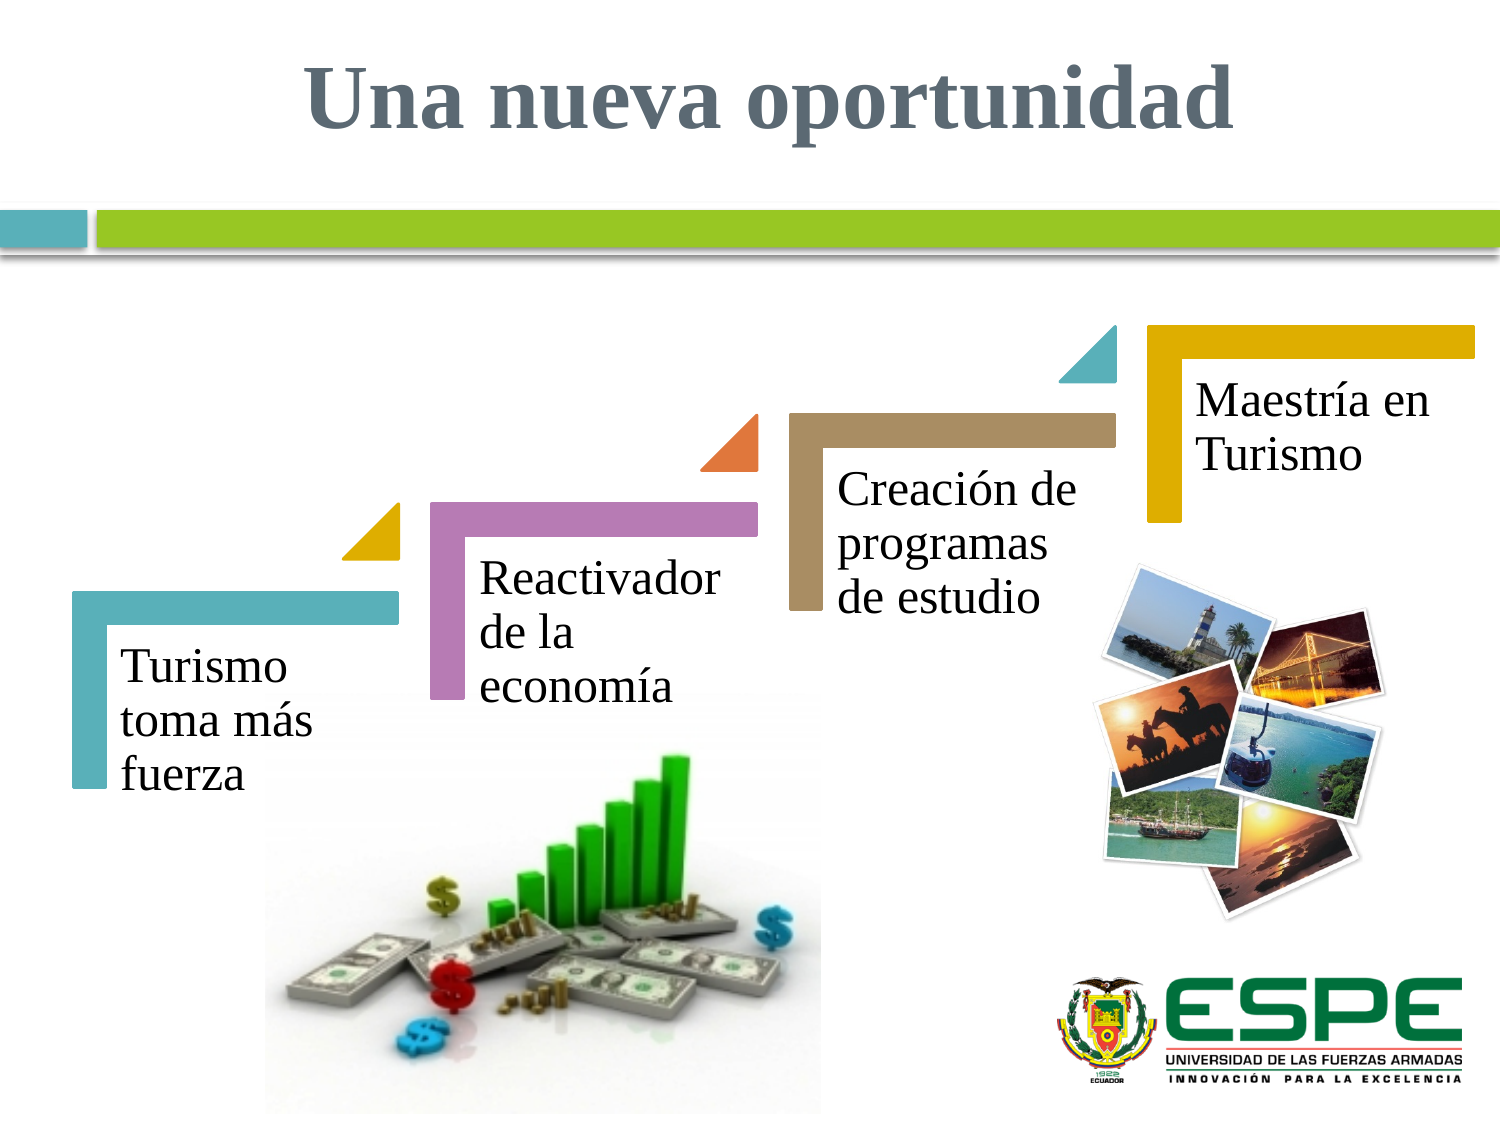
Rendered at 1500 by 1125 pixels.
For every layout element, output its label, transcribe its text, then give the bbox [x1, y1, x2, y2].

title Una nueva oportunidad [100, 10, 1438, 173]
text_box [64, 325, 1483, 882]
picture [265, 882, 822, 1115]
picture [1092, 562, 1389, 924]
picture [1056, 977, 1462, 1083]
